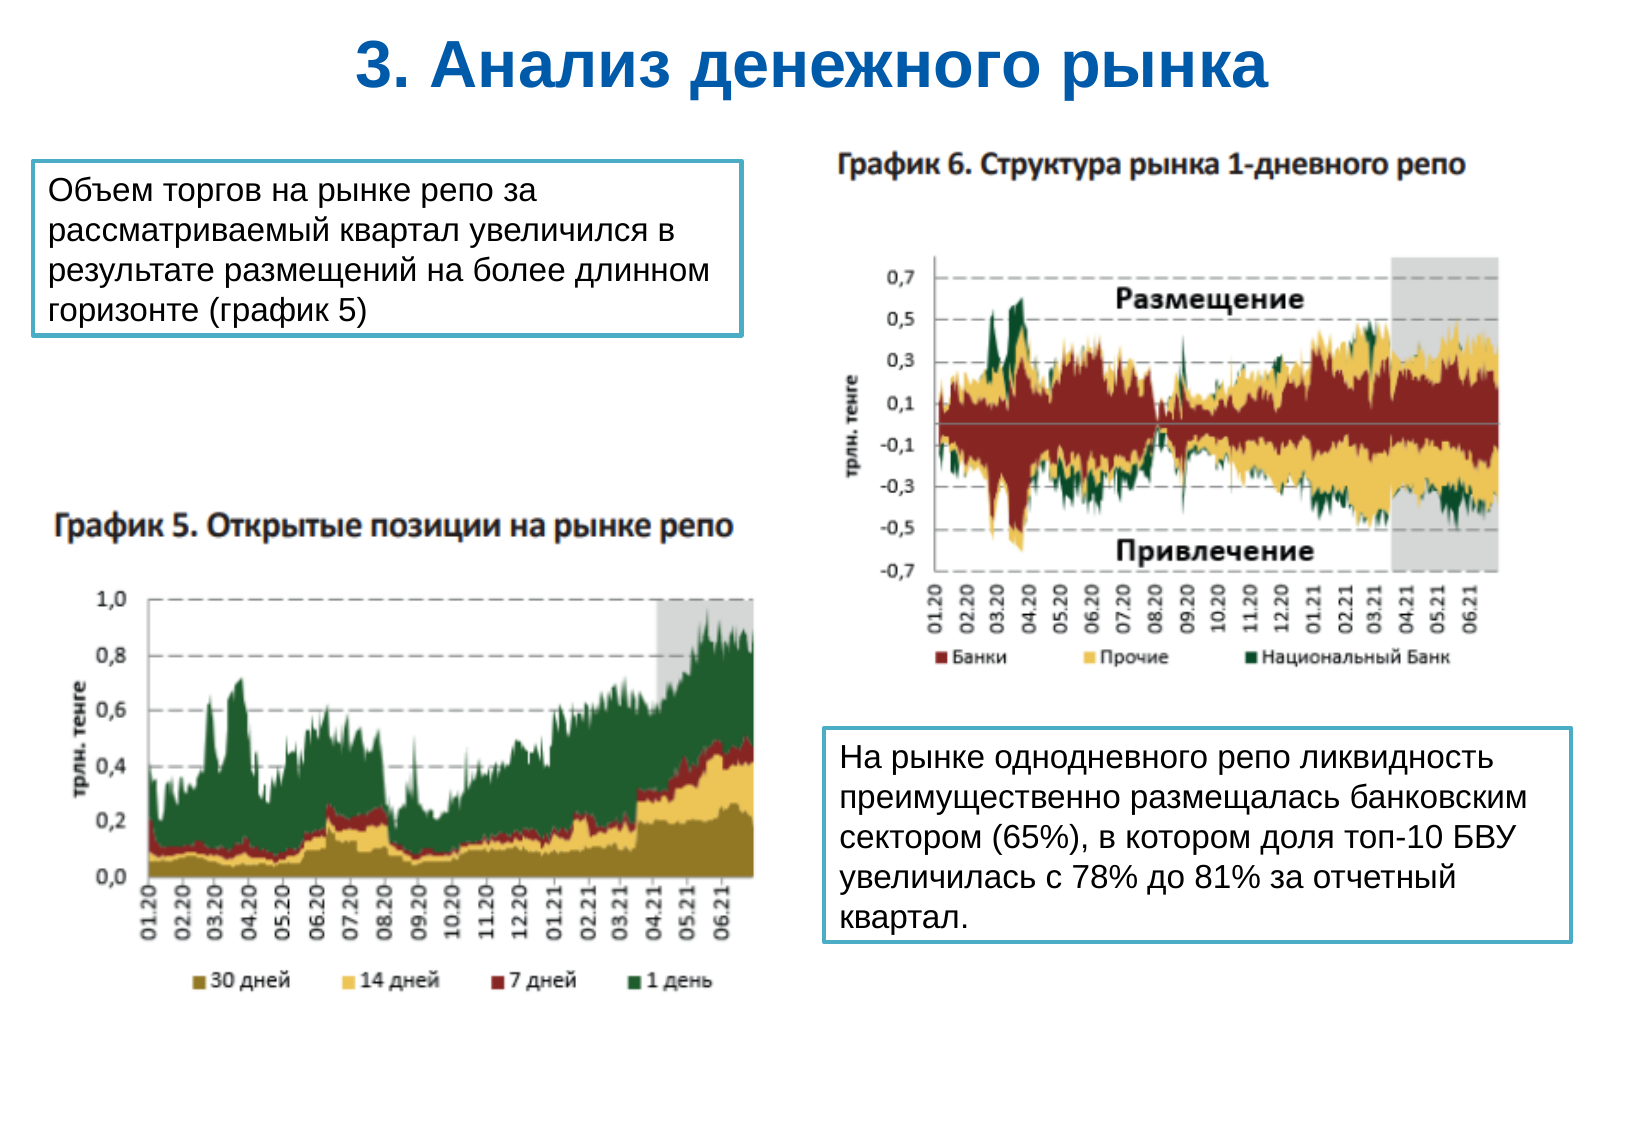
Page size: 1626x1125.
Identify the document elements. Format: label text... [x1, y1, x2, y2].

picture [824, 148, 1510, 681]
title 3. Анализ денежного рынка [81, 9, 1544, 113]
text_box Объем торгов на рынке репо за рассматриваемый квартал увеличился в результате размещений на более длинном горизонте (график 5) [31, 159, 744, 338]
picture [44, 503, 776, 1016]
text_box На рынке однодневного репо ликвидность преимущественно размещалась банковским сектором (65%), в котором доля топ-10 БВУ увеличилась с 78% до 81% за отчетный квартал. [822, 726, 1573, 944]
